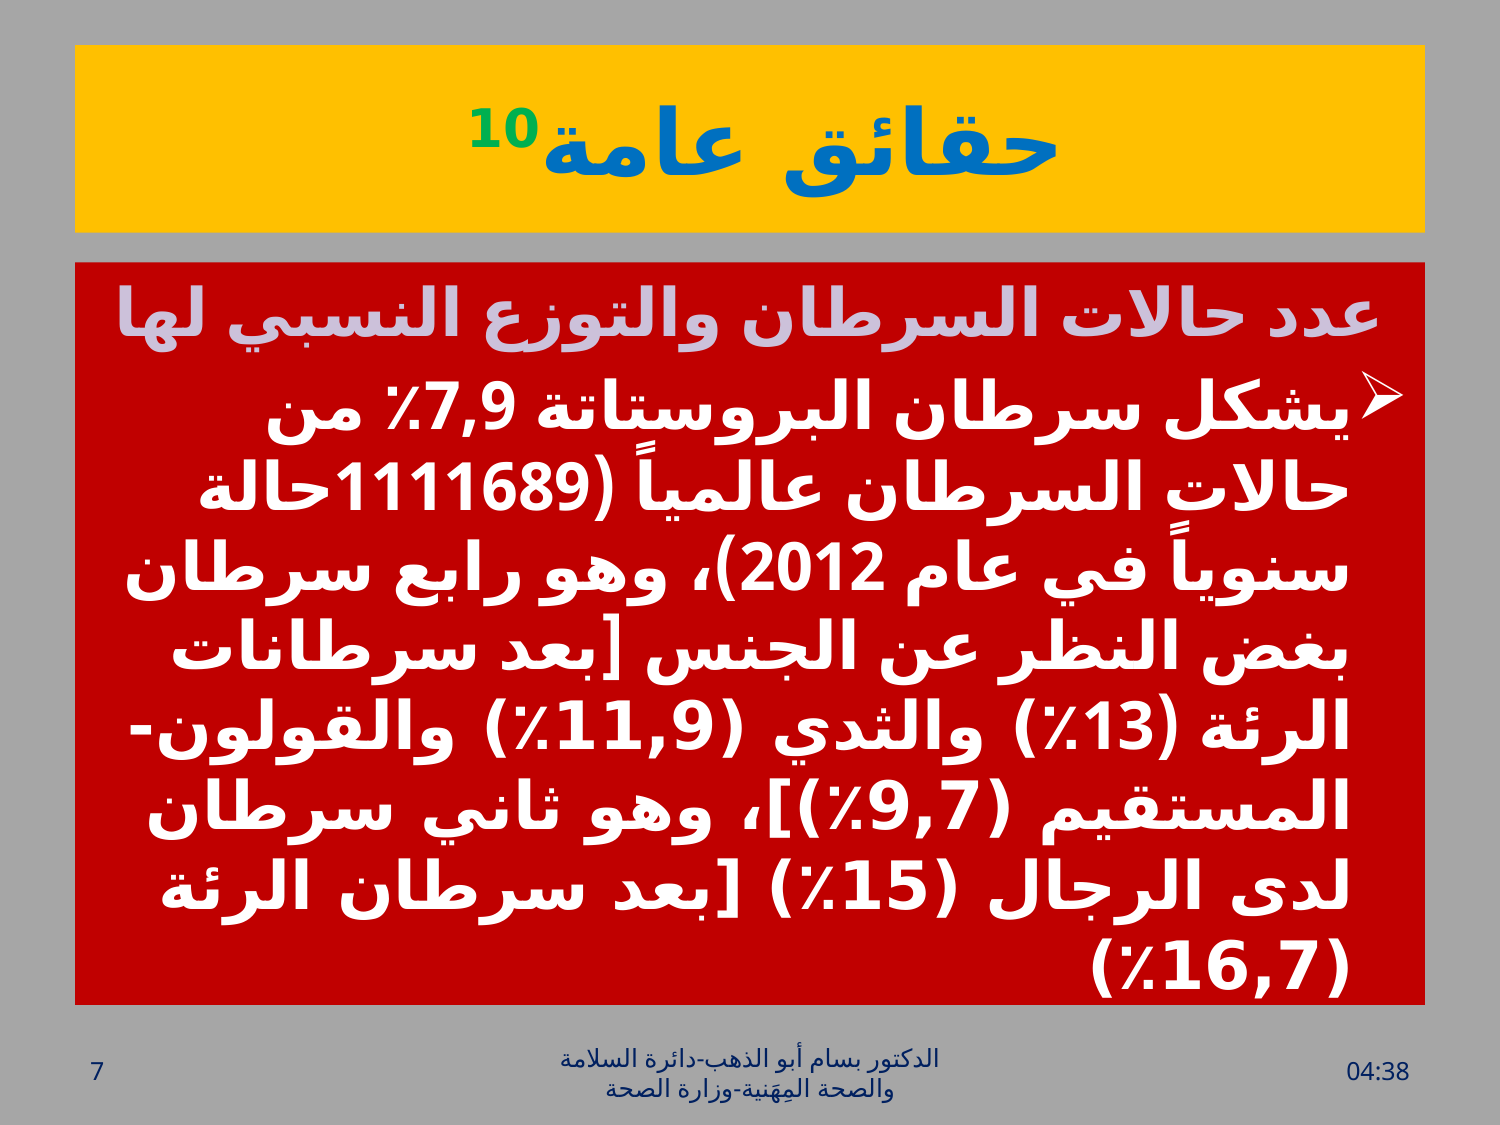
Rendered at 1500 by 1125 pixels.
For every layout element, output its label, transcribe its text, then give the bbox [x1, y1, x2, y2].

slide_number 7 [75, 1042, 425, 1103]
slide_number الأحد، 17 نيسان، 2016 [1074, 1042, 1425, 1103]
footer الدكتور بسام أبو الذهب-دائرة السلامة والصحة المِهَنية-وزارة الصحة [512, 1042, 988, 1103]
list عدد حالات السرطان والتوزع النسبي لها يشكل سرطان البروستاتة 7,9٪ من حالات السرطان عالمياً (1111689حالة سنوياً في عام 2012)، وهو رابع سرطان بغض النظر عن الجنس [بعد سرطانات الرئة (13٪) والثدي (11,9٪) والقولون-المستقيم (9,7٪)]، وهو ثاني سرطان لدى الرجال (15٪) [بعد سرطان الرئة (16,7٪) [75, 262, 1425, 1005]
title حقائق عامة10 [75, 45, 1425, 233]
